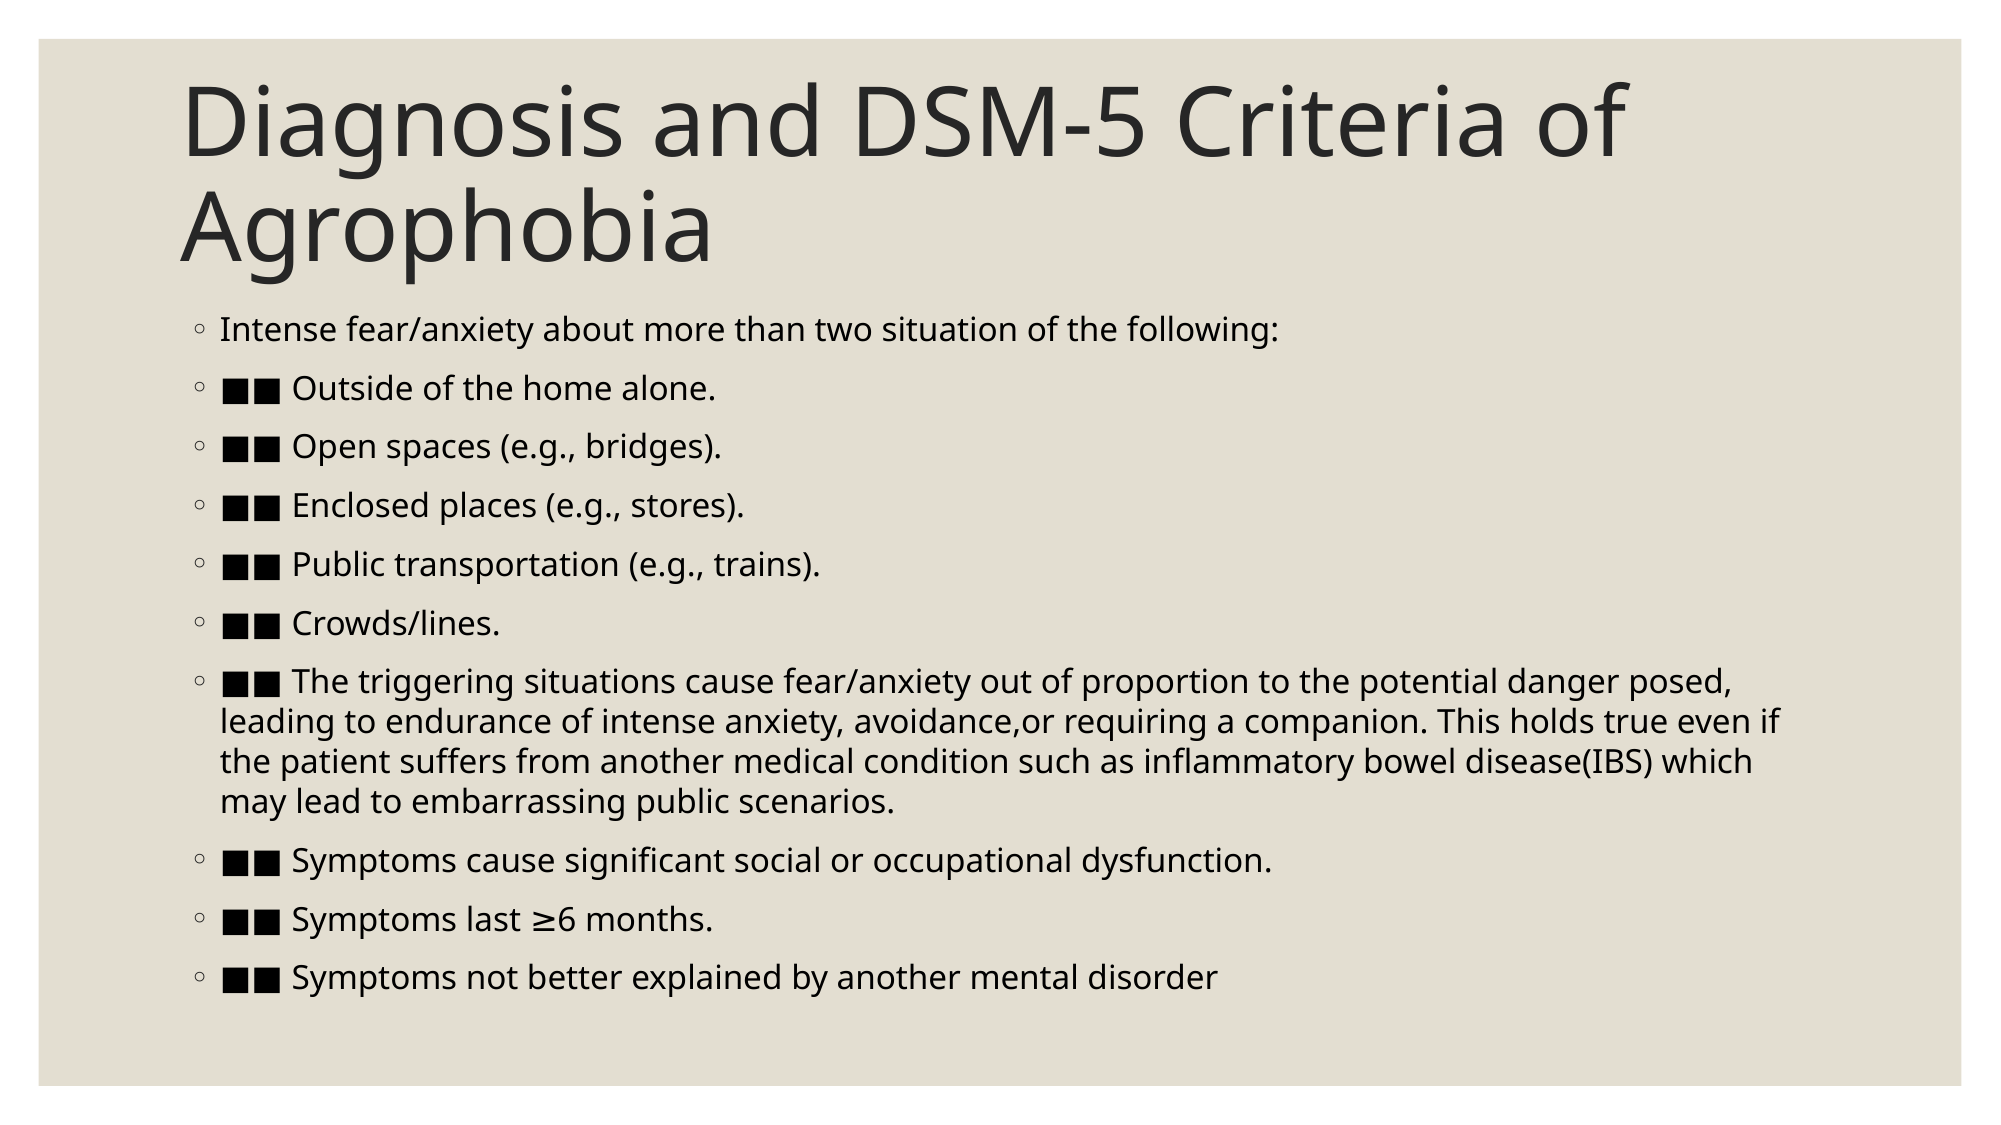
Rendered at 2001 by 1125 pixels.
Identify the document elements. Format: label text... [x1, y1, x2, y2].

title Diagnosis and DSM-5 Criteria of Agrophobia [165, 65, 1816, 291]
list Intense fear/anxiety about more than two situation of the following: ■■ Outside of the home alone. ■■ Open spaces (e.g., bridges). ■■ Enclosed places (e.g., stores). ■■ Public transportation (e.g., trains). ■■ Crowds/lines. ■■ The triggering situations cause fear/anxiety out of proportion to the potential danger posed, leading to endurance of intense anxiety, avoidance,or requiring a companion. This holds true even if the patient suffers from another medical condition such as inflammatory bowel disease(IBS) which may lead to embarrassing public scenarios. ■■ Symptoms cause significant social or occupational dysfunction. ■■ Symptoms last ≥6 months. ■■ Symptoms not better explained by another mental disorder [174, 300, 1825, 946]
